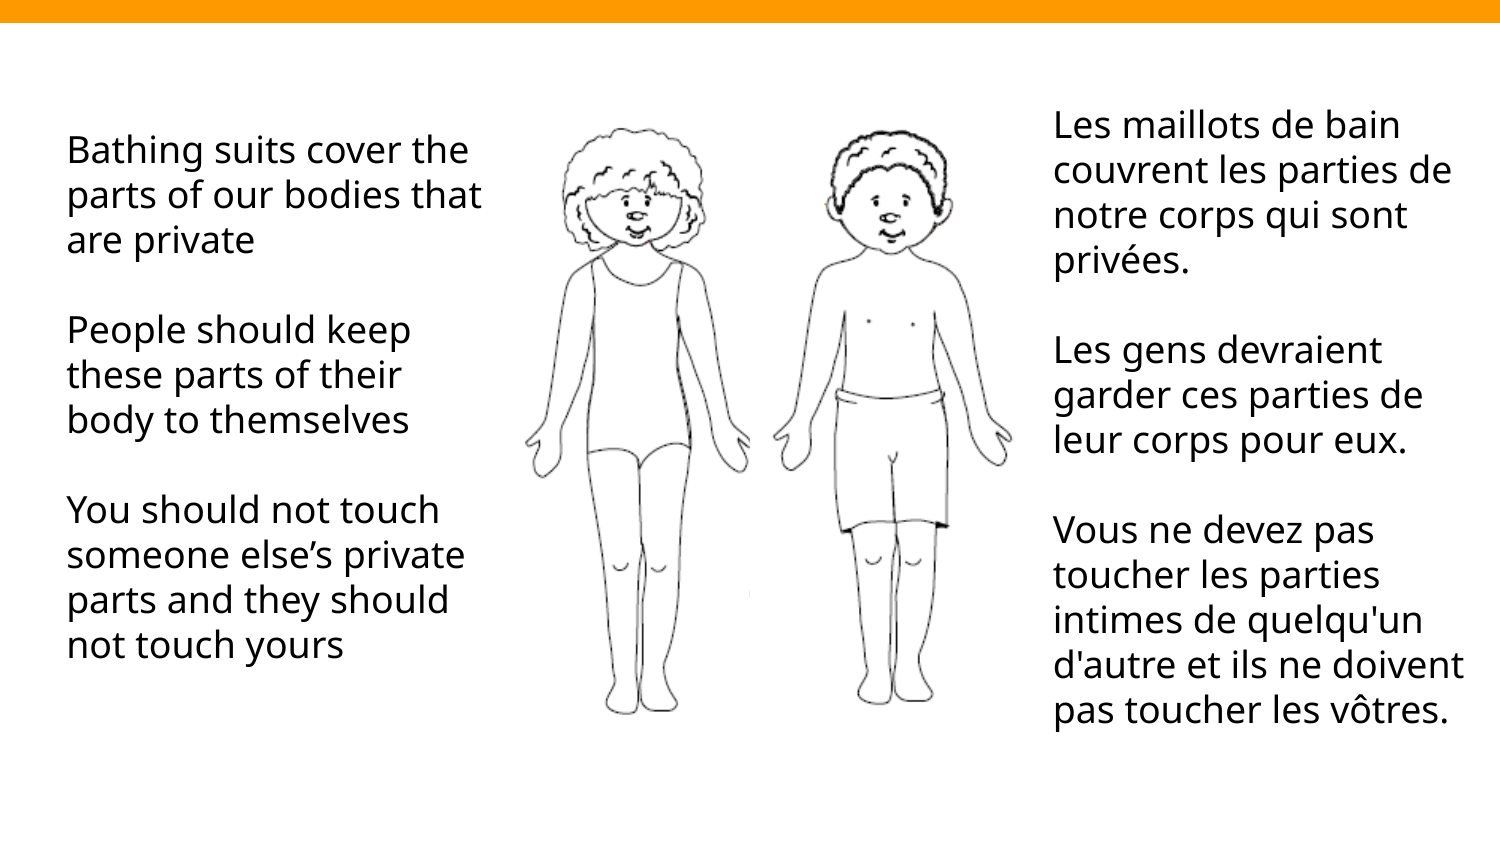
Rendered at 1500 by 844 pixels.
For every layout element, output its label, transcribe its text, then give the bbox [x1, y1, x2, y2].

text_box Bathing suits cover the parts of our bodies that are private People should keep these parts of their body to themselves You should not touch someone else’s private parts and they should not touch yours [51, 111, 501, 844]
text_box [0, 0, 1500, 23]
picture [521, 124, 1021, 745]
text_box Les maillots de bain couvrent les parties de notre corps qui sont privées. Les gens devraient garder ces parties de leur corps pour eux. Vous ne devez pas toucher les parties intimes de quelqu'un d'autre et ils ne doivent pas toucher les vôtres. [1038, 86, 1488, 844]
